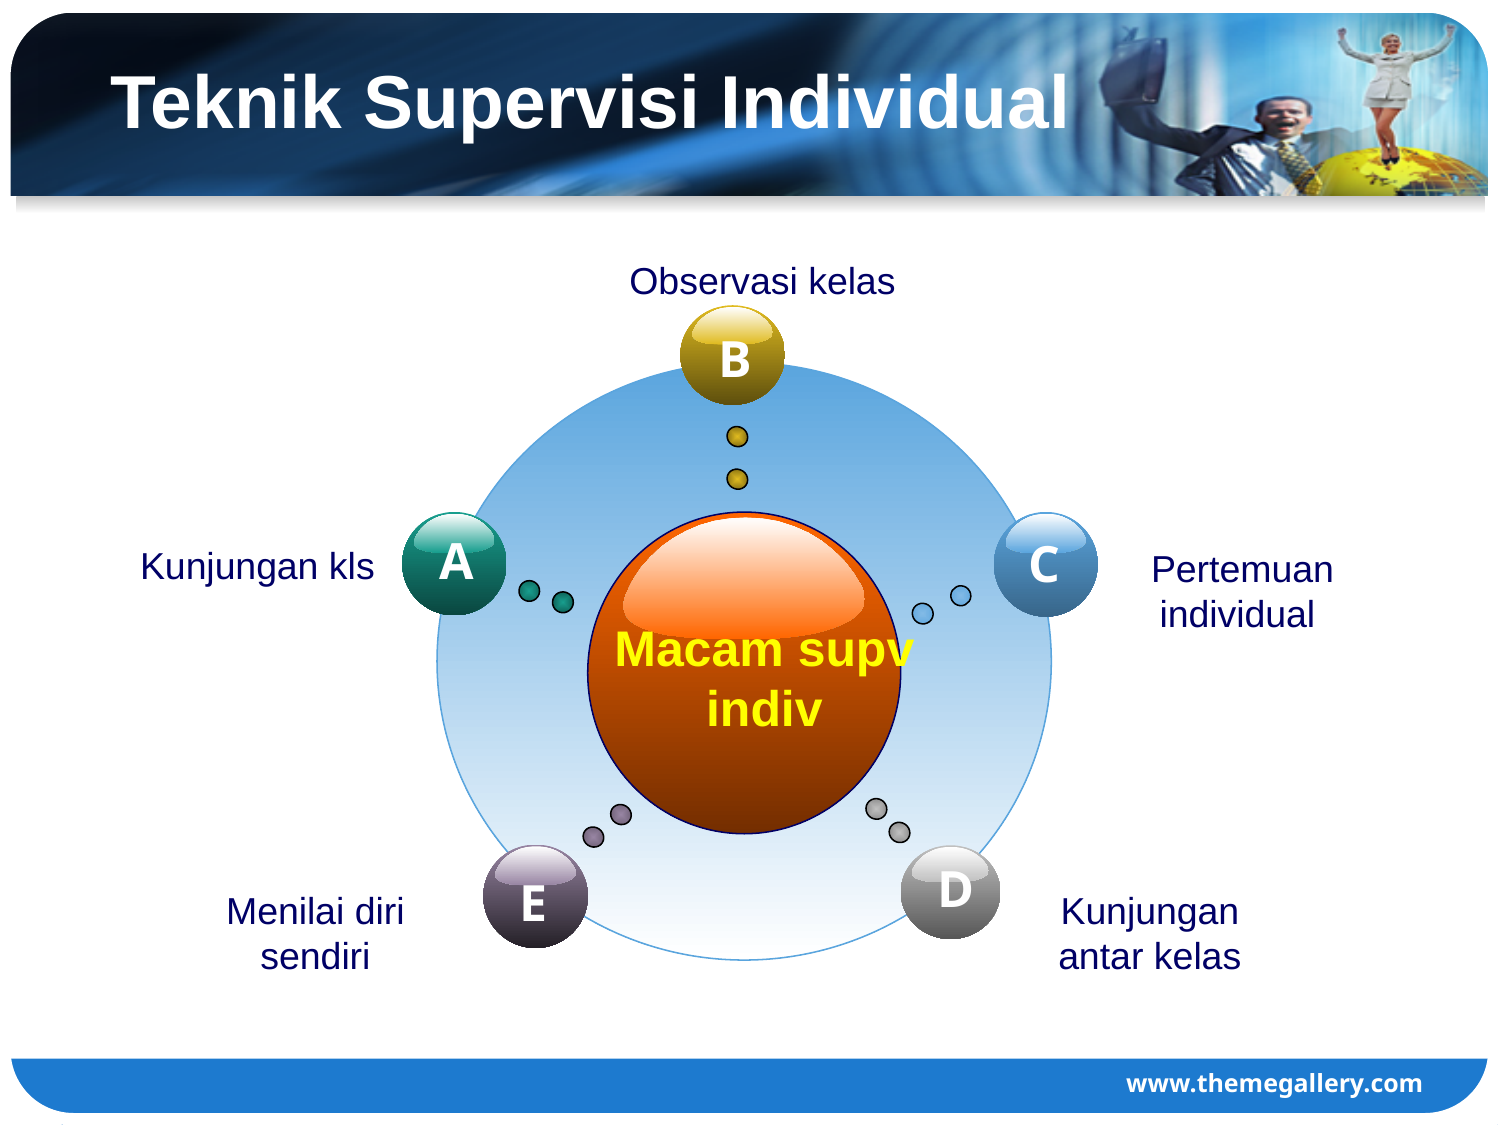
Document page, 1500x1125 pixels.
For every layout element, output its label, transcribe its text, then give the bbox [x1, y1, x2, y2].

title Teknik Supervisi Individual [74, 52, 1438, 145]
picture [11, 13, 1488, 196]
footer www.themegallery.com [1037, 1059, 1500, 1113]
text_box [112, 249, 1388, 986]
